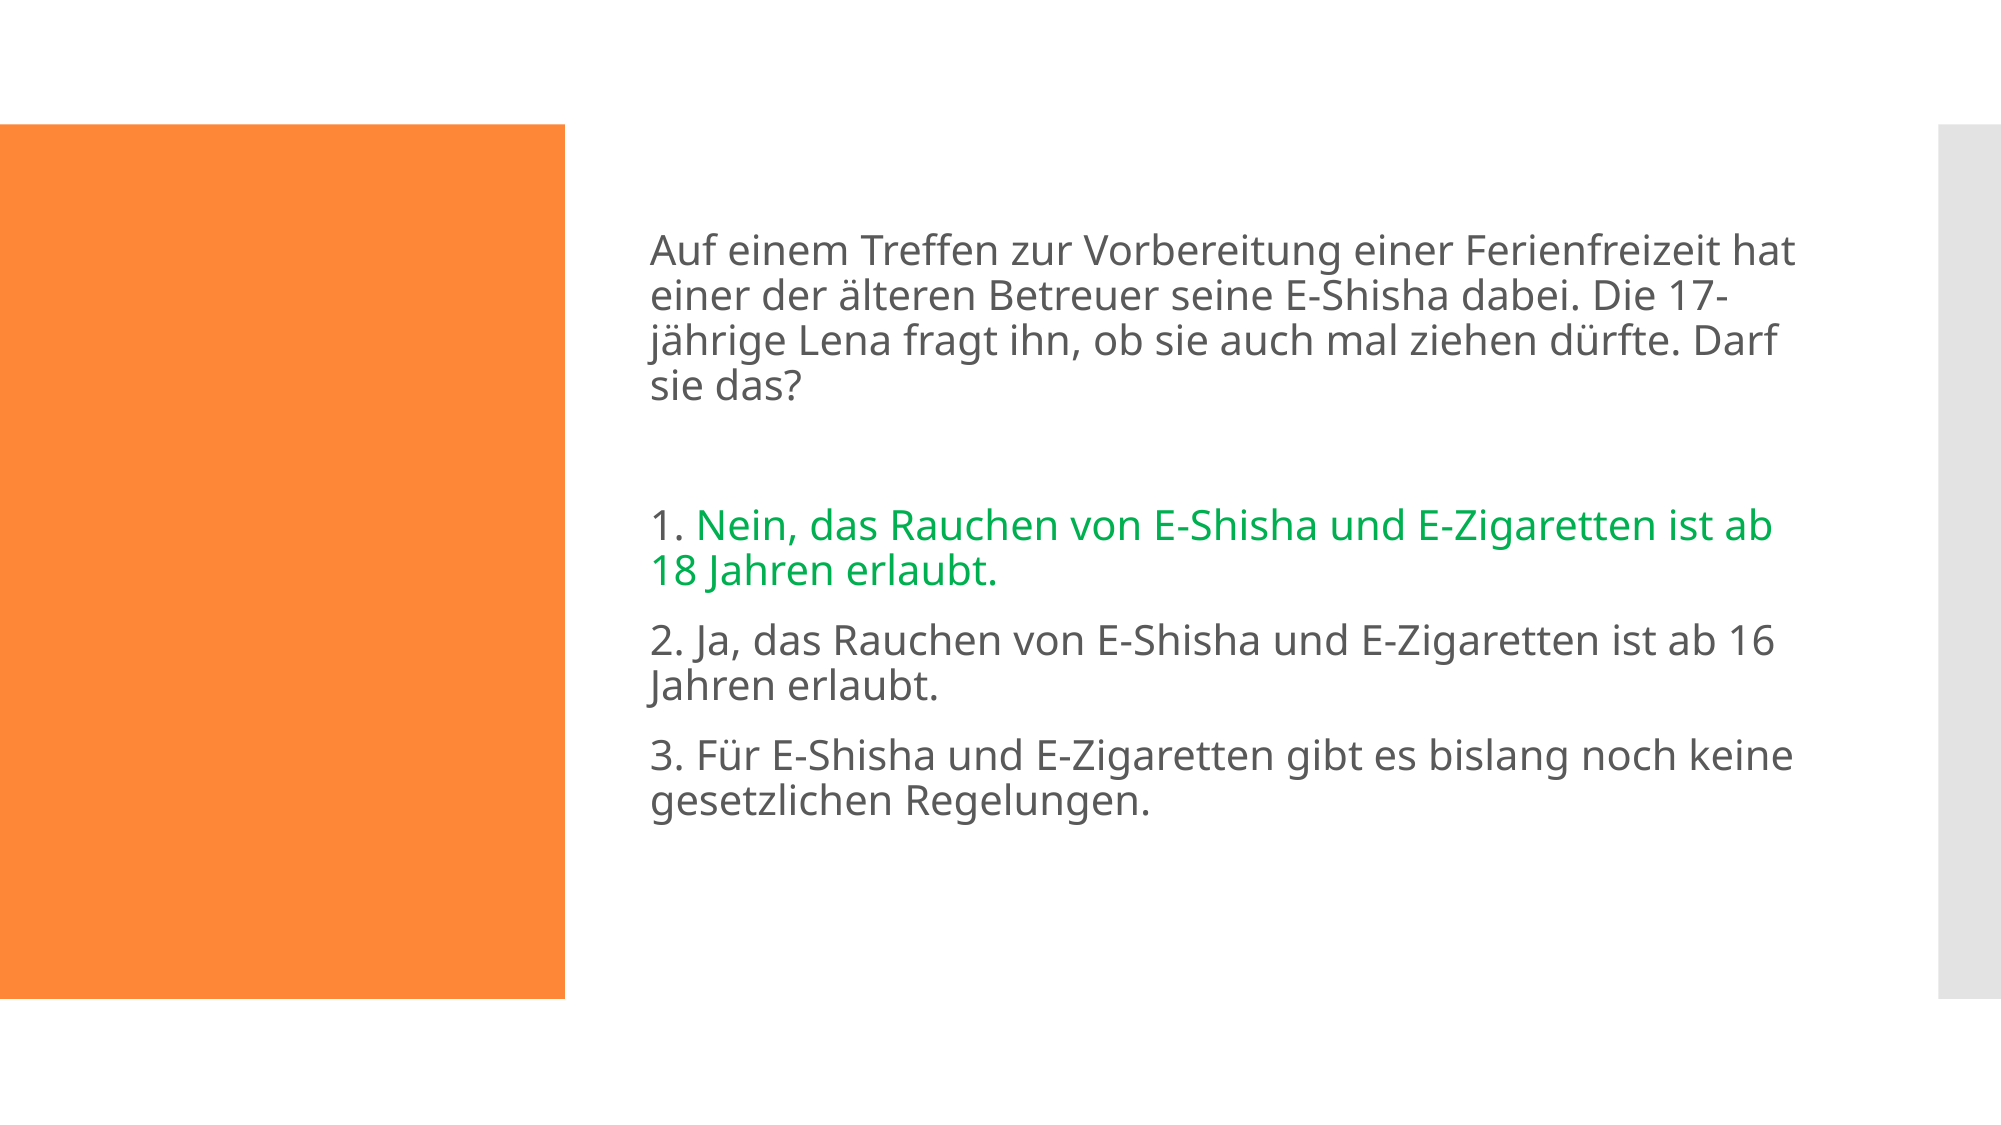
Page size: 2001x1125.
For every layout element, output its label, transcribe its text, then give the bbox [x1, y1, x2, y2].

list Auf einem Treffen zur Vorbereitung einer Ferienfreizeit hat einer der älteren Betreuer seine E-Shisha dabei. Die 17-jährige Lena fragt ihn, ob sie auch mal ziehen dürfte. Darf sie das? 1. Nein, das Rauchen von E-Shisha und E-Zigaretten ist ab 18 Jahren erlaubt. 2. Ja, das Rauchen von E-Shisha und E-Zigaretten ist ab 16 Jahren erlaubt. 3. Für E-Shisha und E-Zigaretten gibt es bislang noch keine gesetzlichen Regelungen. [634, 141, 1835, 982]
